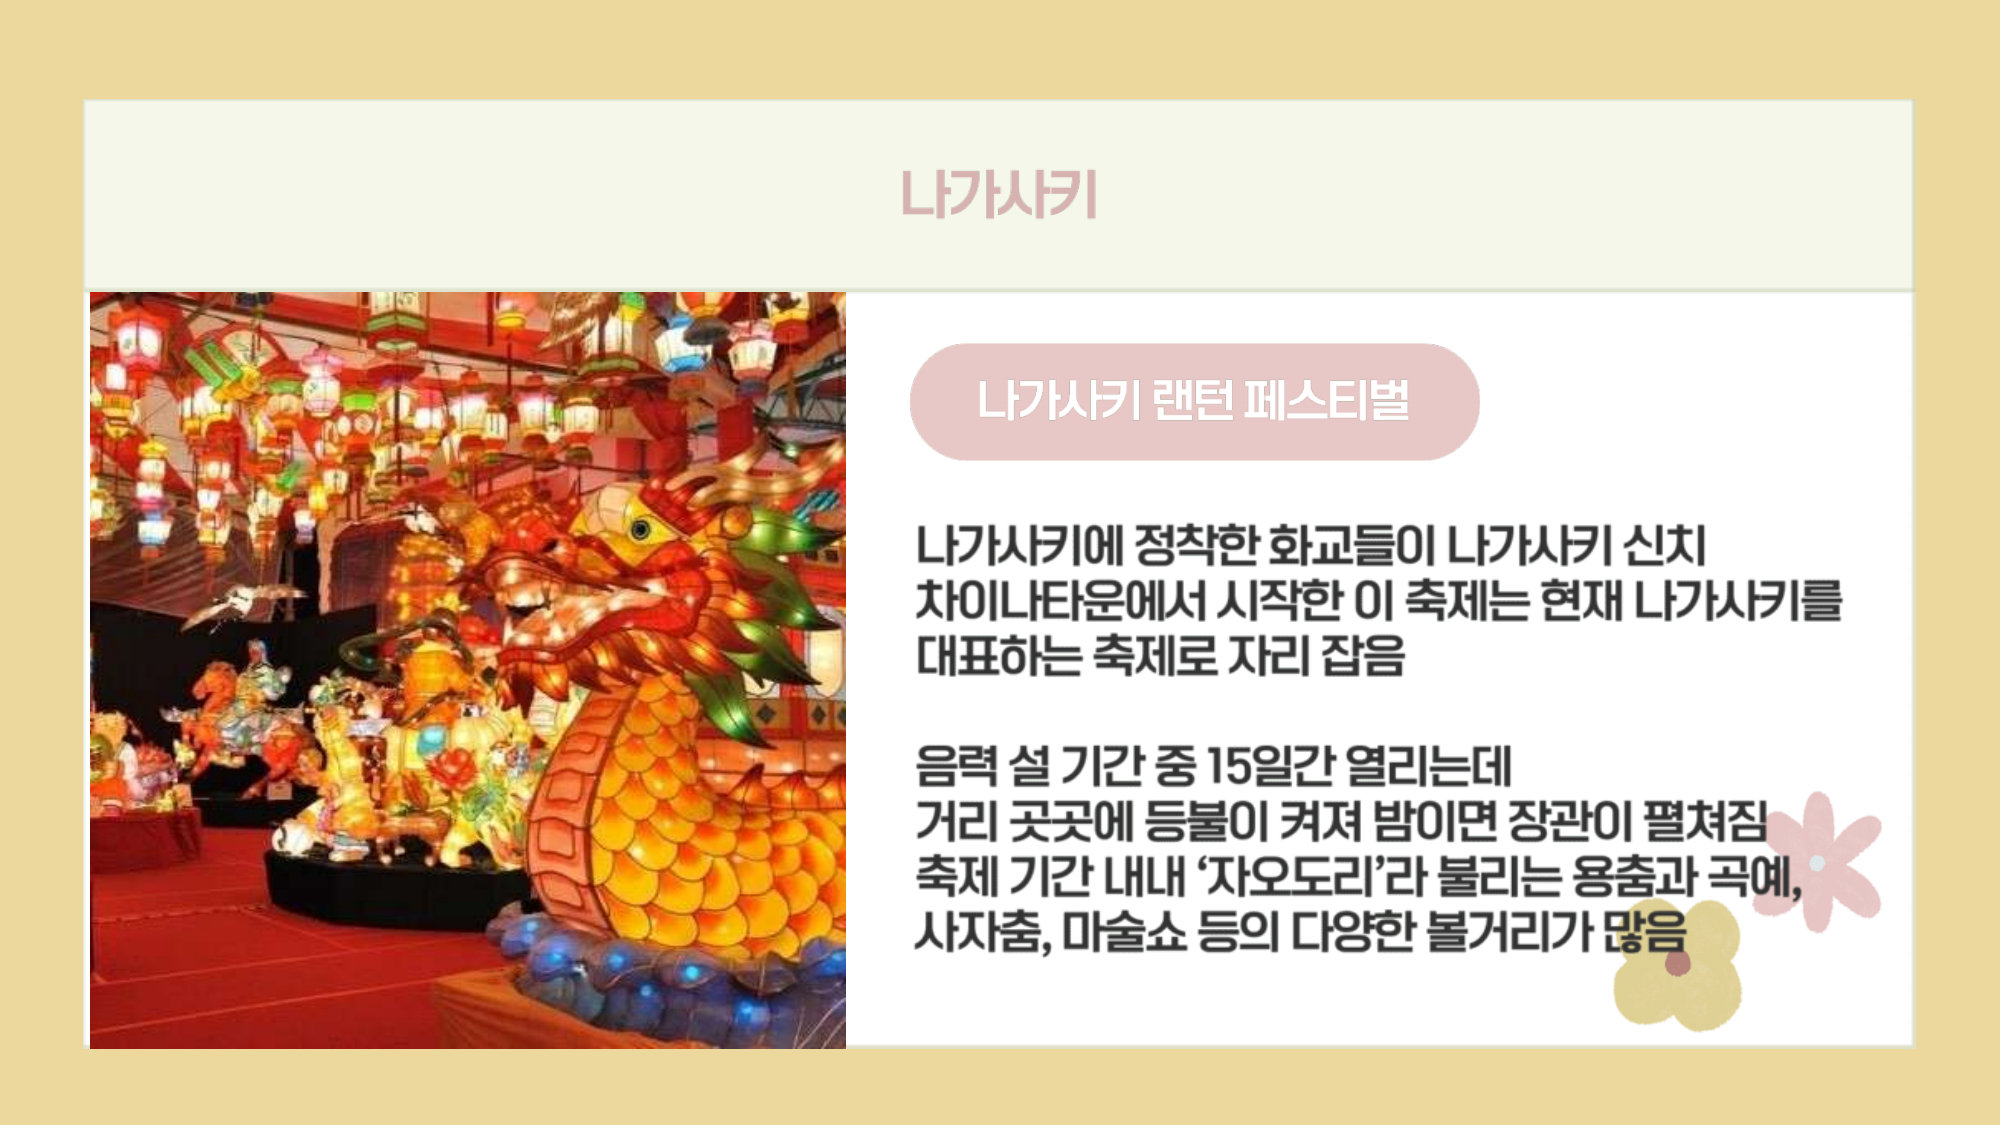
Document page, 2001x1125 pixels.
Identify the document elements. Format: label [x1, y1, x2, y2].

picture [83, 99, 1916, 1049]
